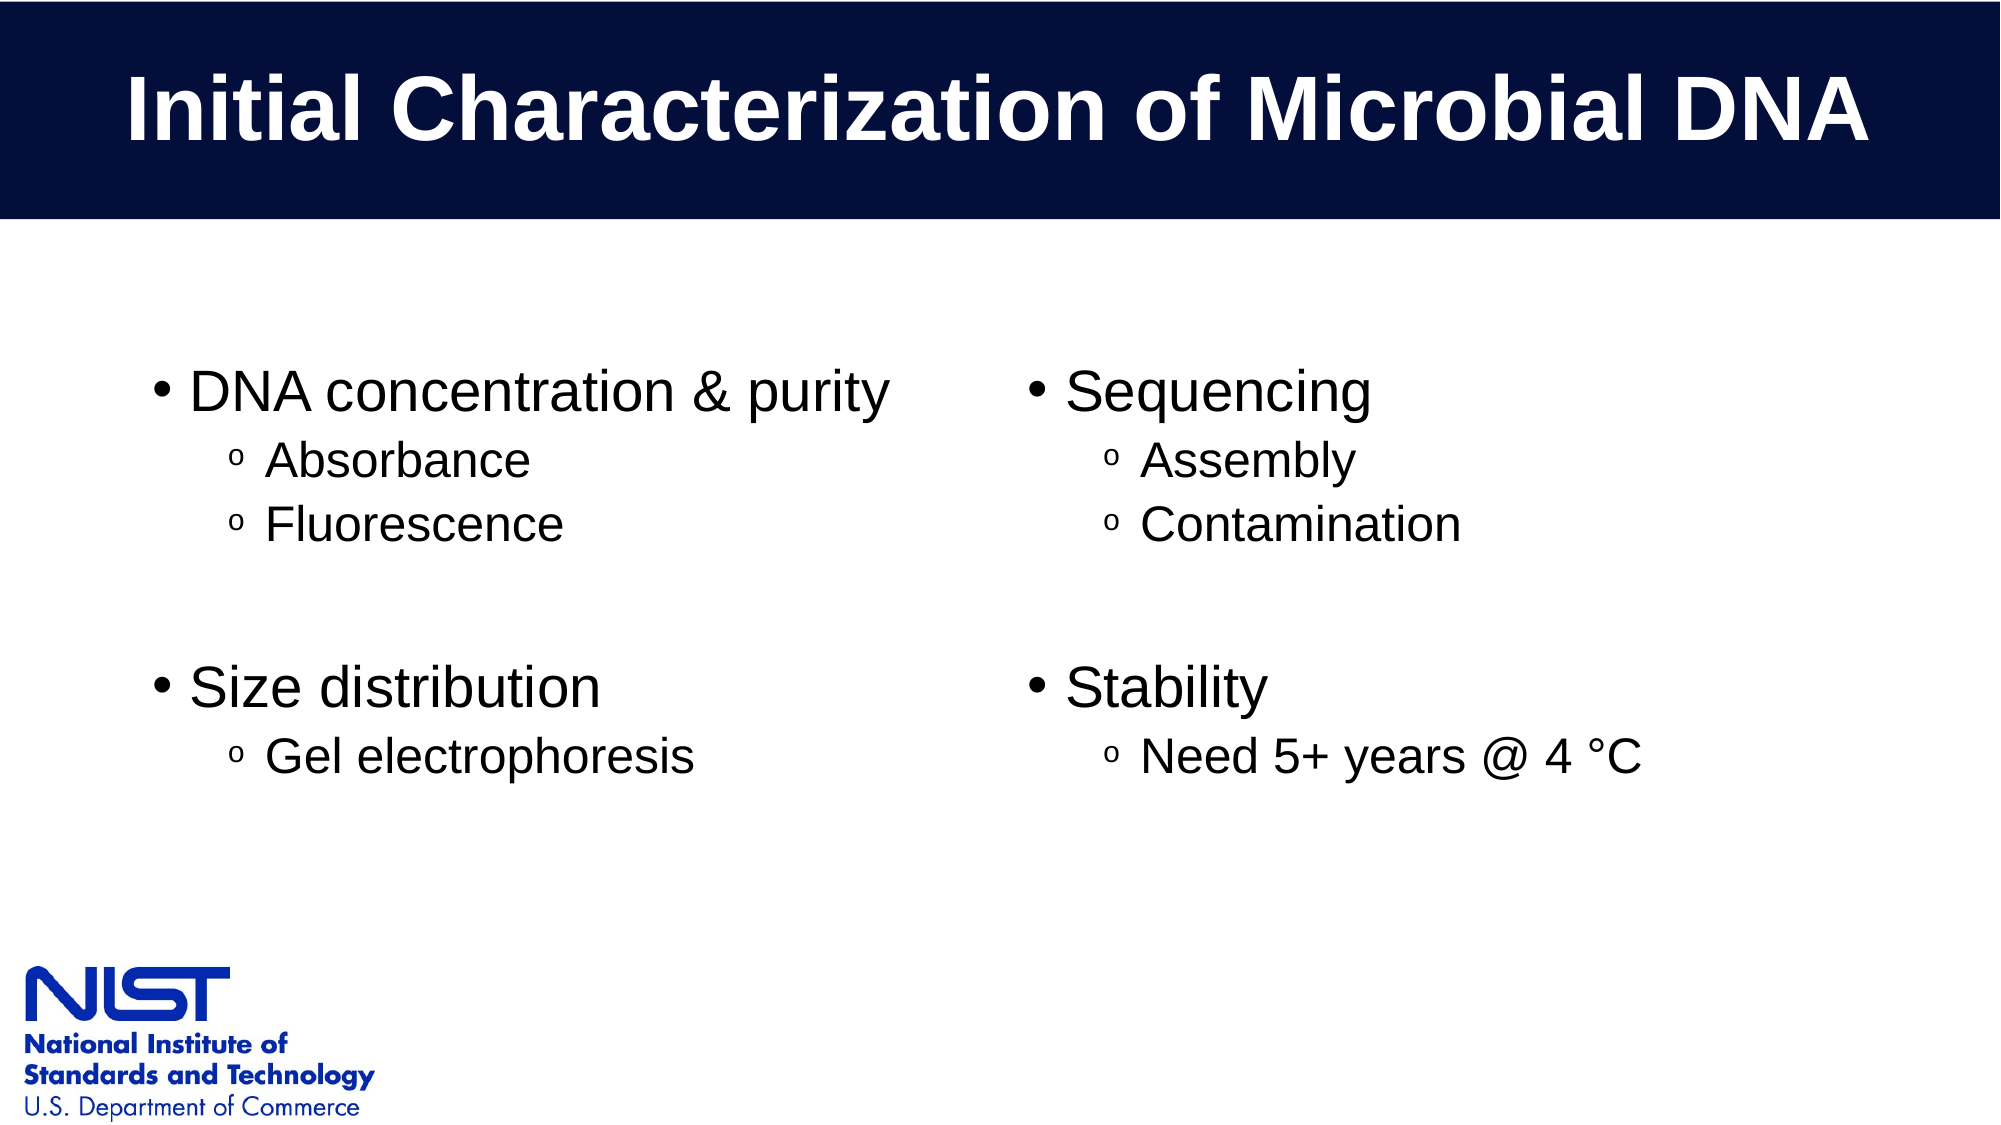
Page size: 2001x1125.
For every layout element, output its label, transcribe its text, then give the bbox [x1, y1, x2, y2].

list DNA concentration & purity Absorbance Fluorescence Size distribution Gel electrophoresis [137, 353, 988, 1014]
list Sequencing Assembly Contamination Stability Need 5+ years @ 4 °C [1012, 353, 1863, 1014]
title Initial Characterization of Microbial DNA [0, 1, 2000, 220]
picture [24, 966, 375, 1122]
